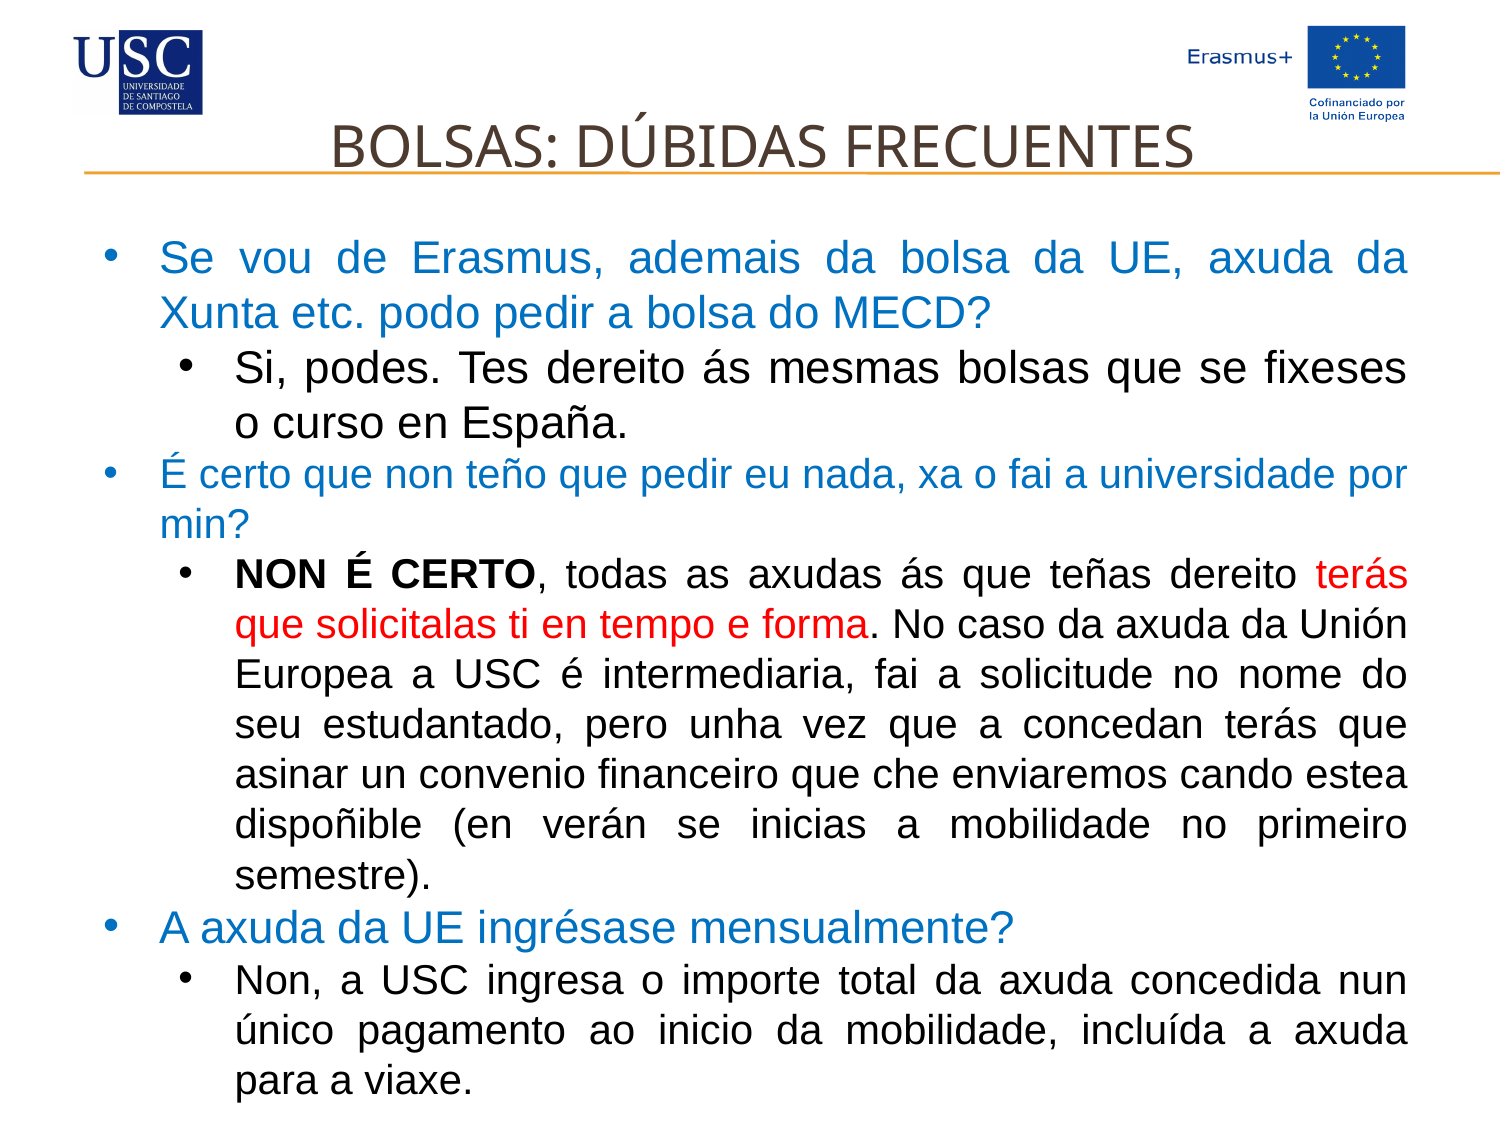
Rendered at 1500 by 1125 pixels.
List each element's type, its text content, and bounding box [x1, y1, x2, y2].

text_box Se vou de Erasmus, ademais da bolsa da UE, axuda da Xunta etc. podo pedir a bolsa do MECD? Si, podes. Tes dereito ás mesmas bolsas que se fixeses o curso en España. É certo que non teño que pedir eu nada, xa o fai a universidade por min? NON É CERTO, todas as axudas ás que teñas dereito terás que solicitalas ti en tempo e forma. No caso da axuda da Unión Europea a USC é intermediaria, fai a solicitude no nome do seu estudantado, pero unha vez que a concedan terás que asinar un convenio financeiro que che enviaremos cando estea dispoñible (en verán se inicias a mobilidade no primeiro semestre). A axuda da UE ingrésase mensualmente? Non, a USC ingresa o importe total da axuda concedida nun único pagamento ao inicio da mobilidade, incluída a axuda para a viaxe. [88, 219, 1424, 1110]
picture [1182, 38, 1293, 71]
picture [72, 29, 204, 115]
title BOLSAS: dúbidas frecuentes [50, 75, 1475, 213]
picture [1304, 21, 1408, 124]
